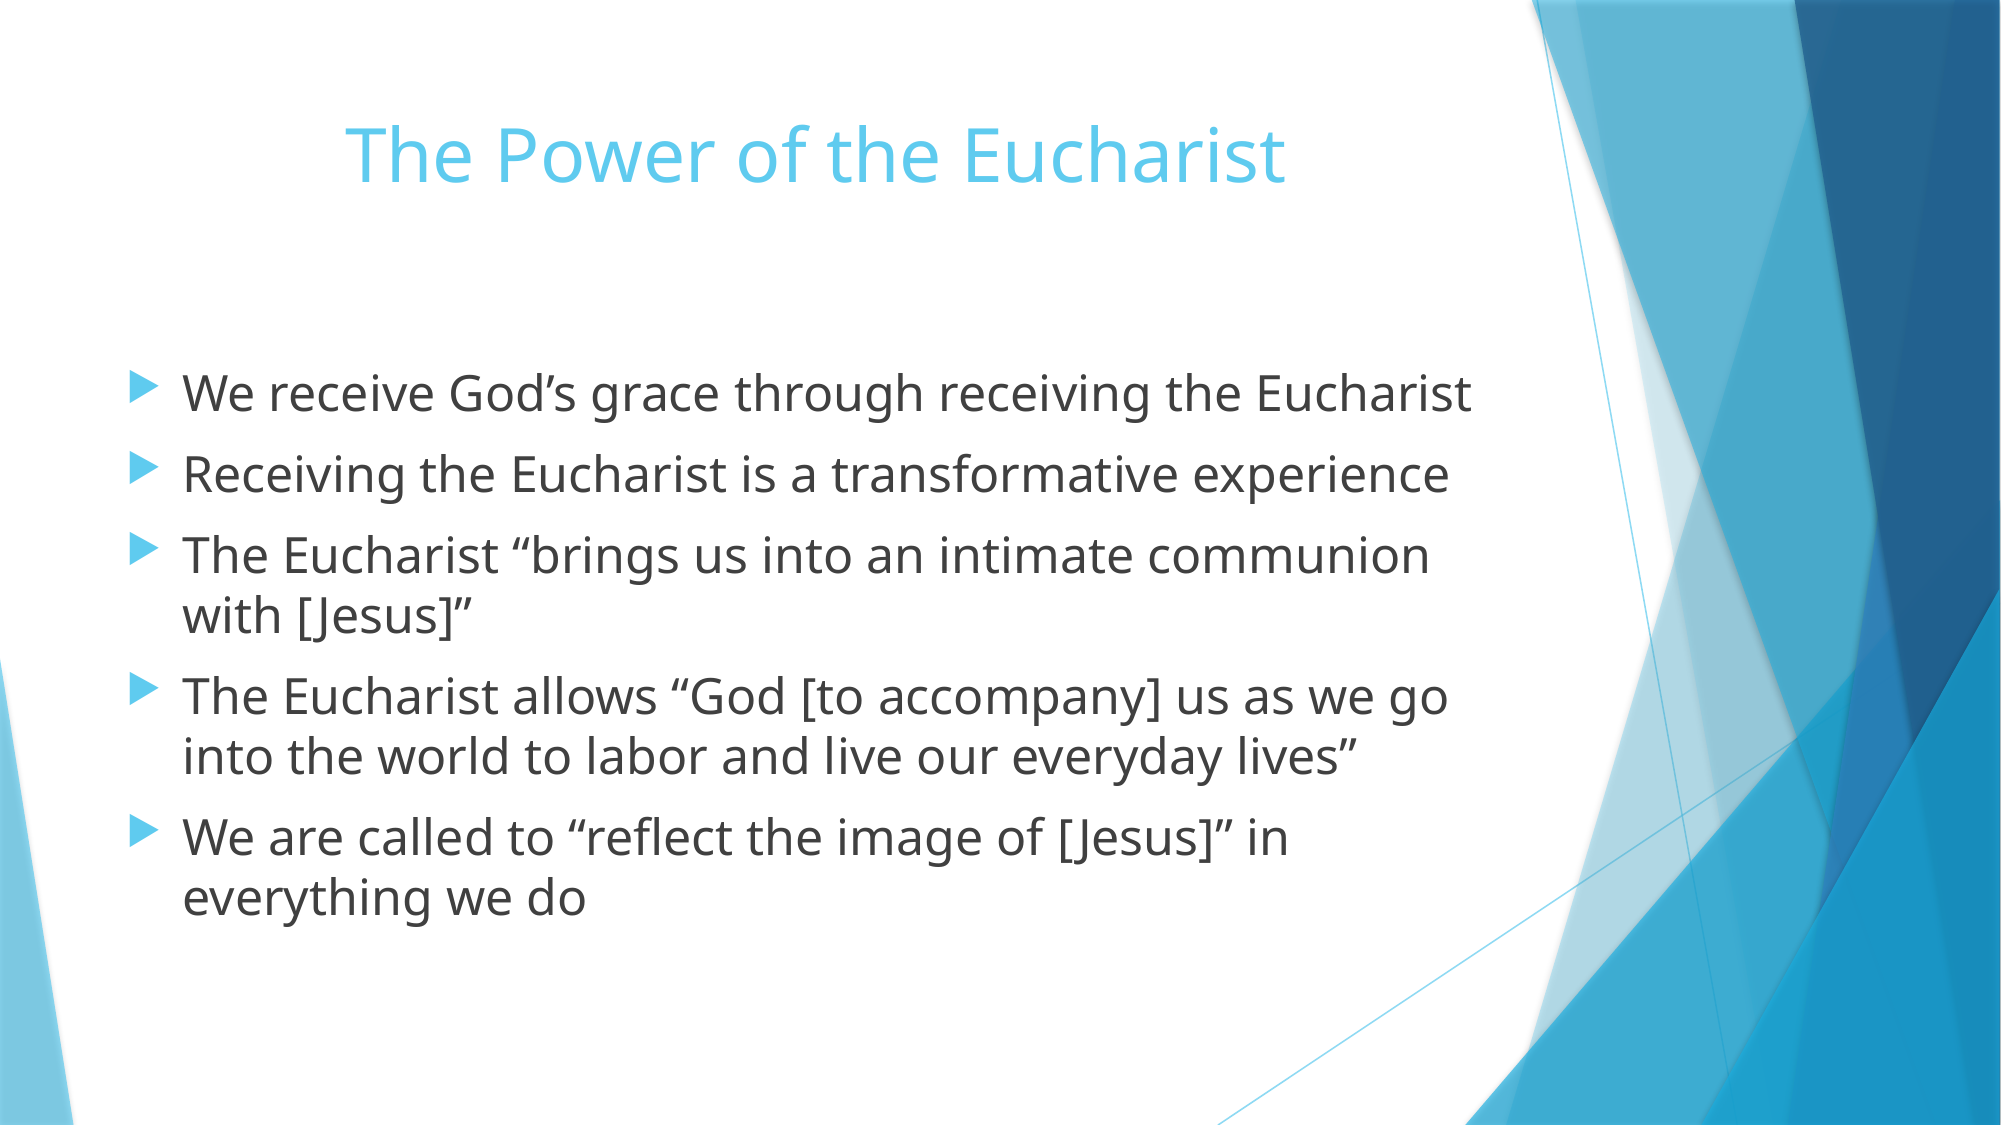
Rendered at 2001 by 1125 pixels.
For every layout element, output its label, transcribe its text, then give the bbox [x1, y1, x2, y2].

title The Power of the Eucharist [111, 99, 1522, 317]
list We receive God’s grace through receiving the Eucharist Receiving the Eucharist is a transformative experience The Eucharist “brings us into an intimate communion with [Jesus]” The Eucharist allows “God [to accompany] us as we go into the world to labor and live our everyday lives” We are called to “reflect the image of [Jesus]” in everything we do [111, 354, 1522, 992]
